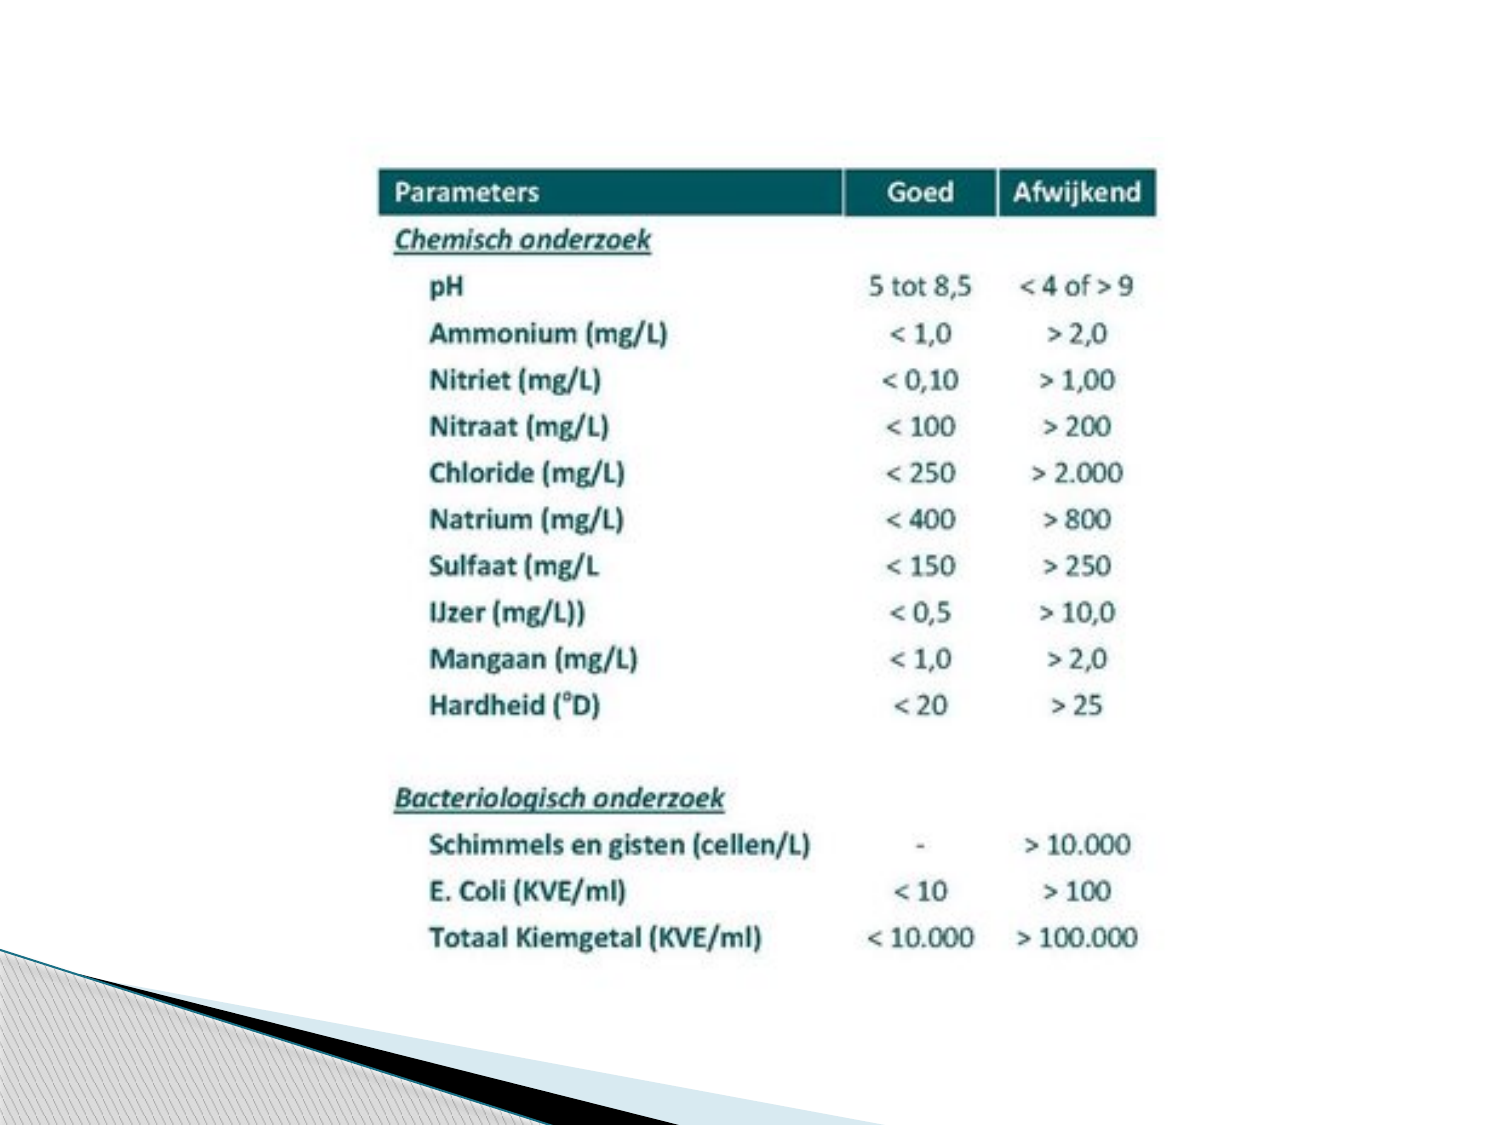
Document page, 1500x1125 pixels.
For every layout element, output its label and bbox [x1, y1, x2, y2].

list [312, 136, 1235, 1018]
